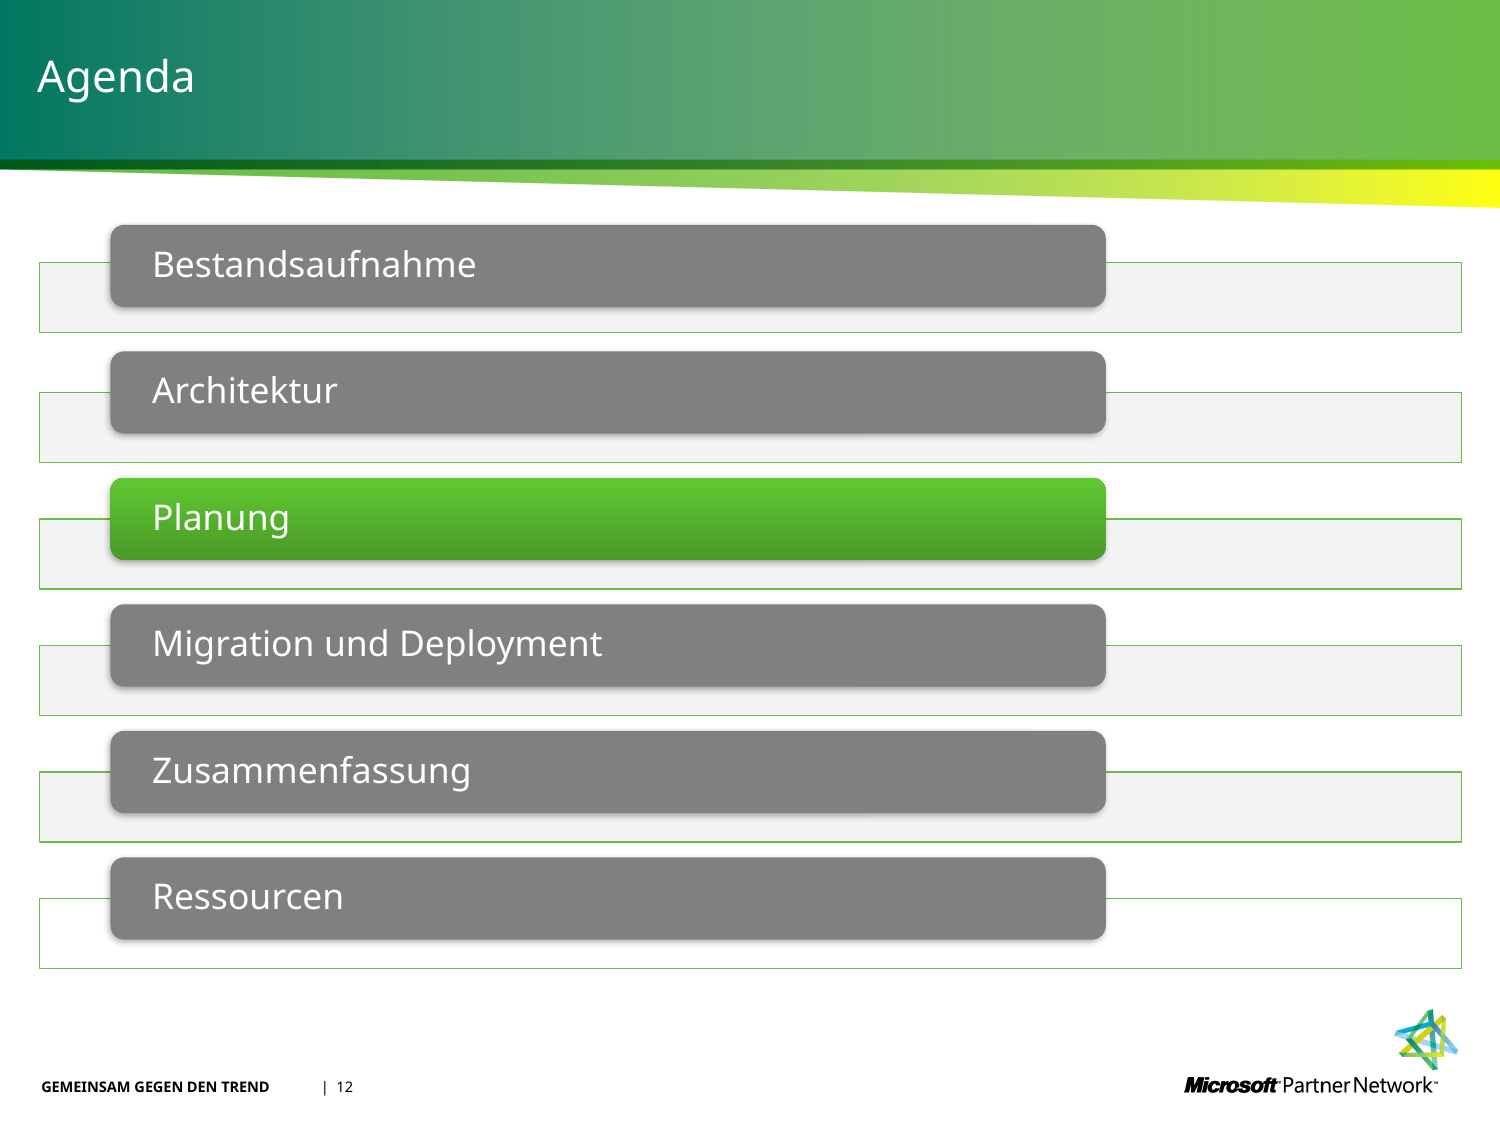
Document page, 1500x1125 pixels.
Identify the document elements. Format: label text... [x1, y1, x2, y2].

picture [0, 0, 1500, 208]
picture [1184, 1009, 1458, 1093]
footer GEMEINSAM GEGEN DEN TREND [41, 1075, 313, 1100]
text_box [39, 212, 1462, 981]
slide_number | 12 [313, 1075, 423, 1100]
